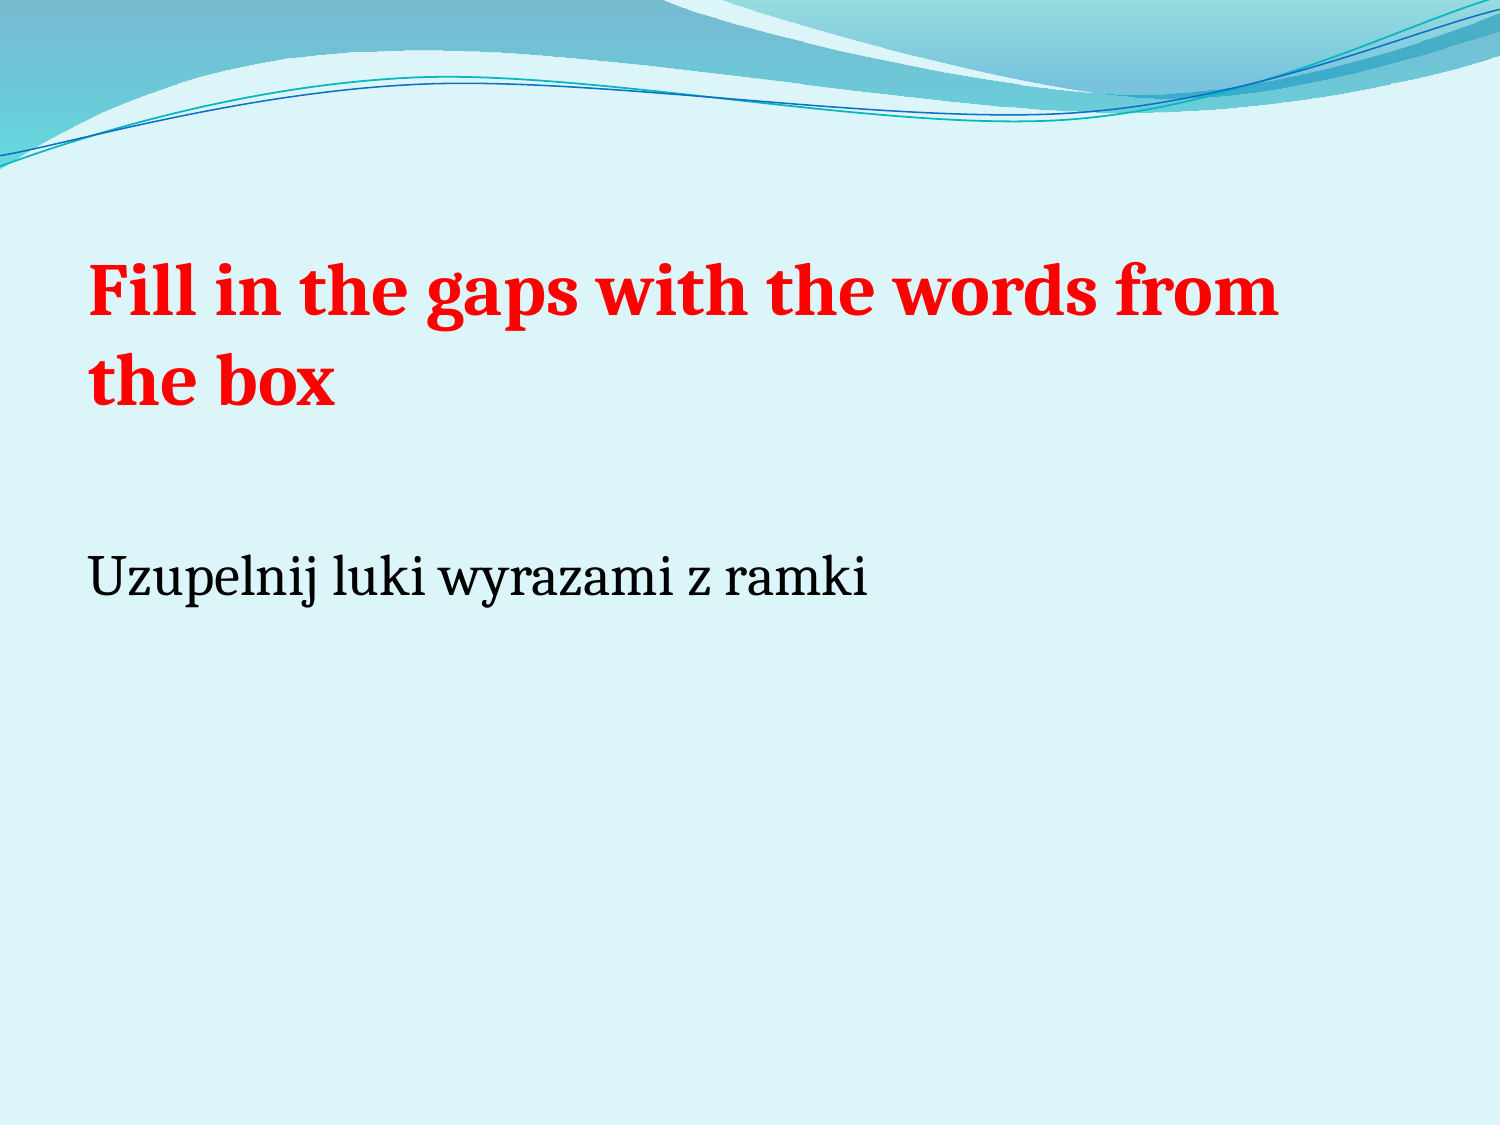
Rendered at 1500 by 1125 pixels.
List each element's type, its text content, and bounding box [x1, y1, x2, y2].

subtitle Uzupelnij luki wyrazami z ramki [87, 529, 1376, 818]
title Fill in the gaps with the words from the box [88, 196, 1377, 421]
